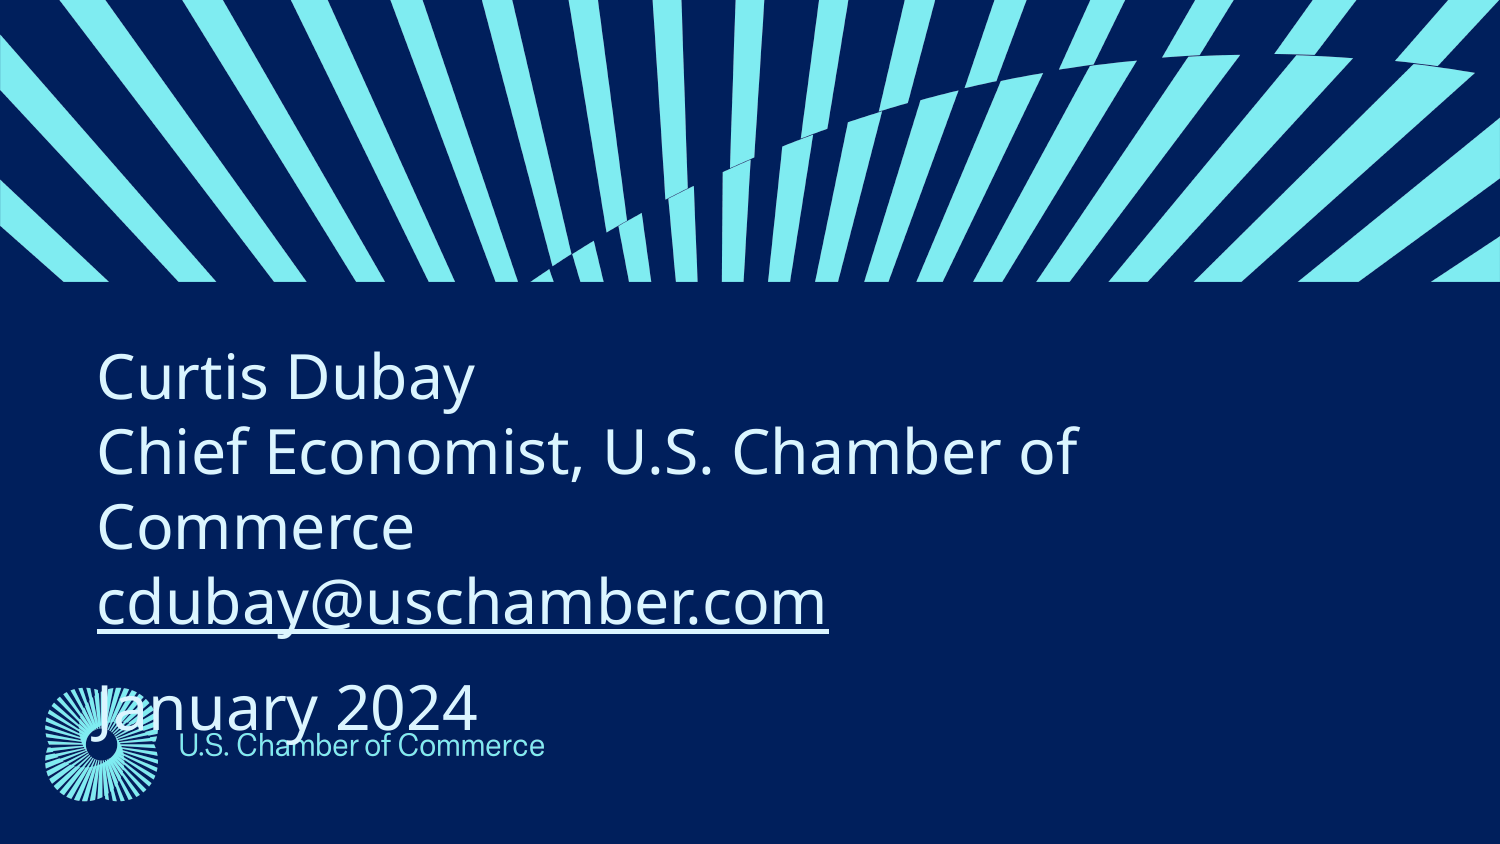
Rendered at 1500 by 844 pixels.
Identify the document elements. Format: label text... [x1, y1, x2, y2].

picture [44, 687, 545, 802]
subtitle Curtis Dubay Chief Economist, U.S. Chamber of Commerce cdubay@uschamber.com January 2024 [59, 337, 1403, 685]
picture [0, 0, 1500, 282]
